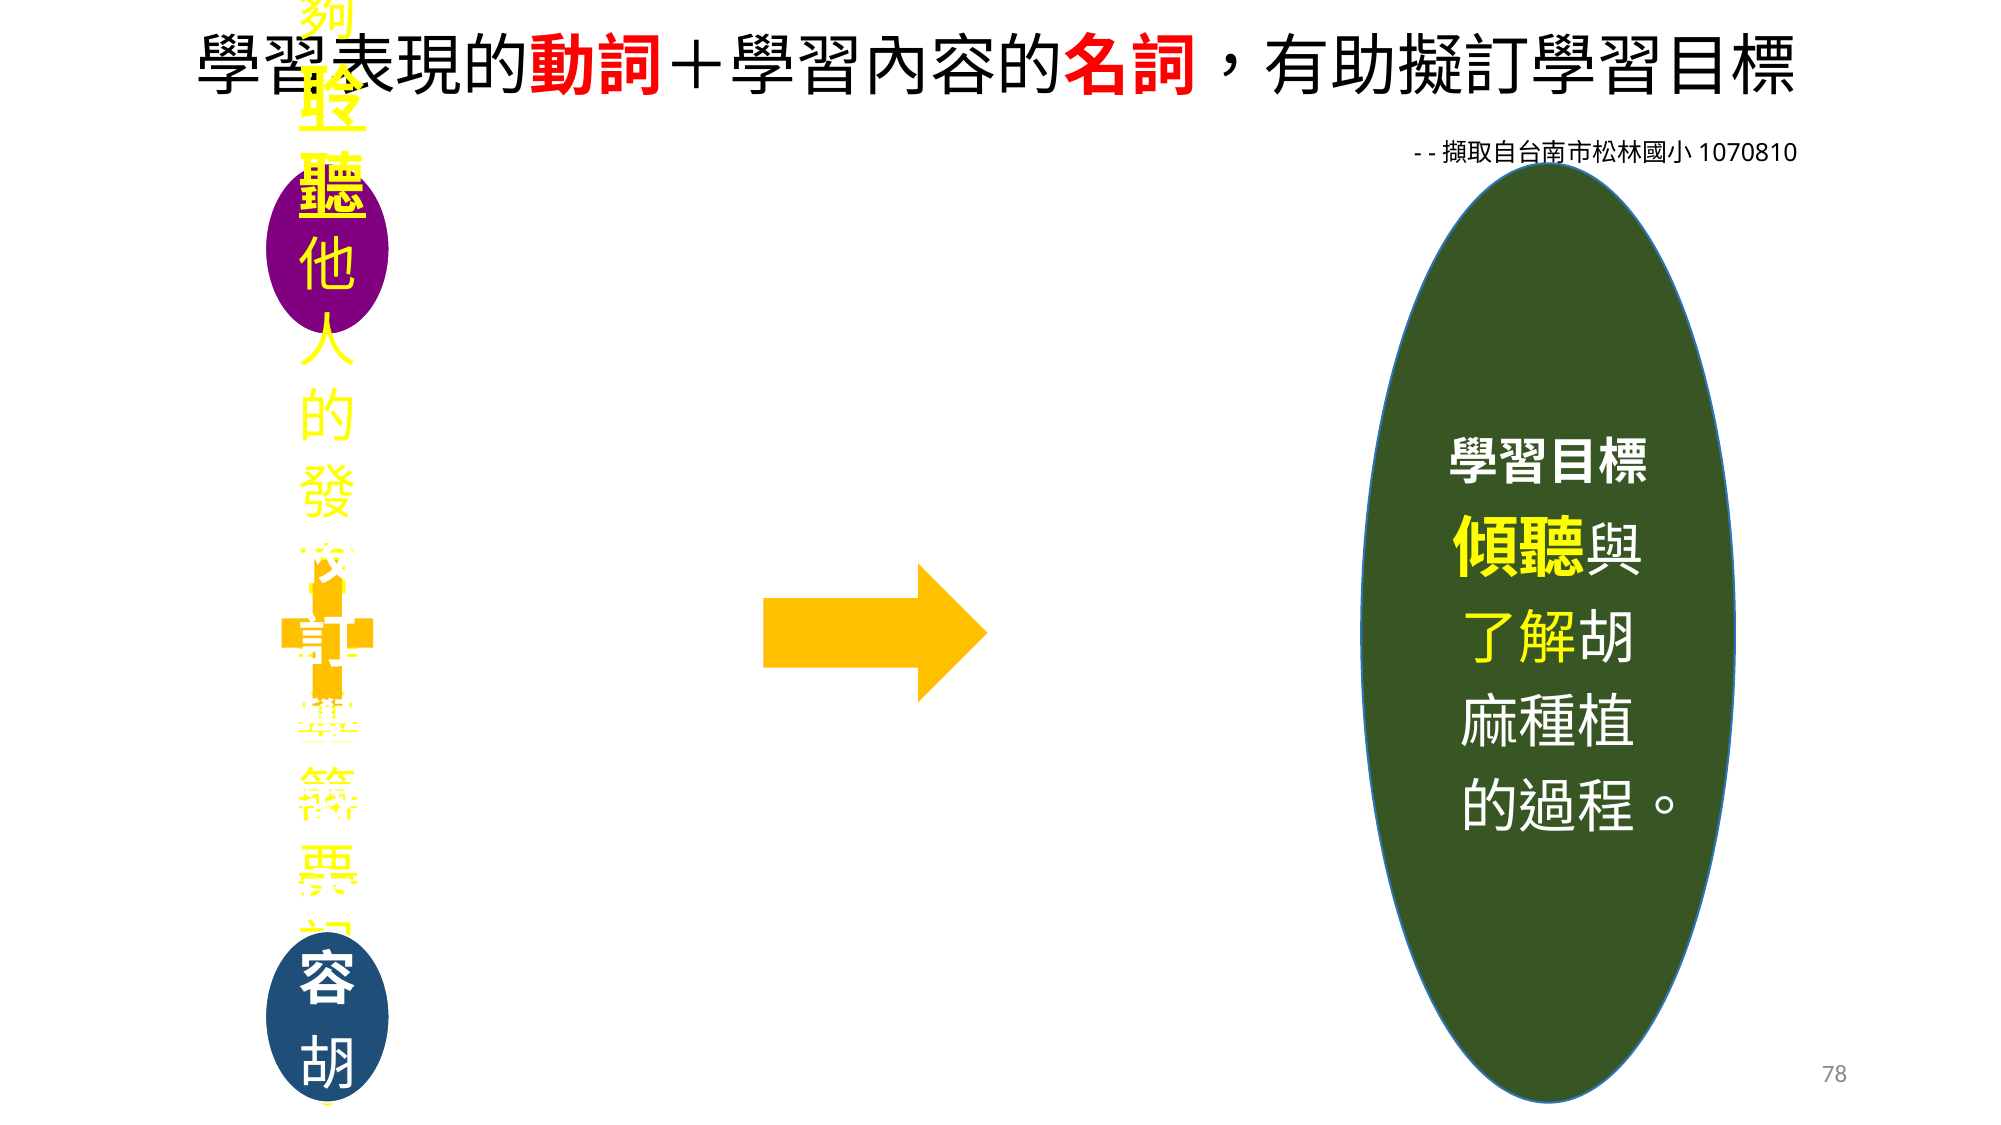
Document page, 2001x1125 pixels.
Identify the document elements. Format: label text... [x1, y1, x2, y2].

slide_number 78 [1735, 1042, 1863, 1103]
title 學習表現的動詞＋學習內容的名詞，有助擬訂學習目標 - -擷取自台南市松林國小1070810 [173, 22, 1813, 186]
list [265, 163, 1735, 1103]
